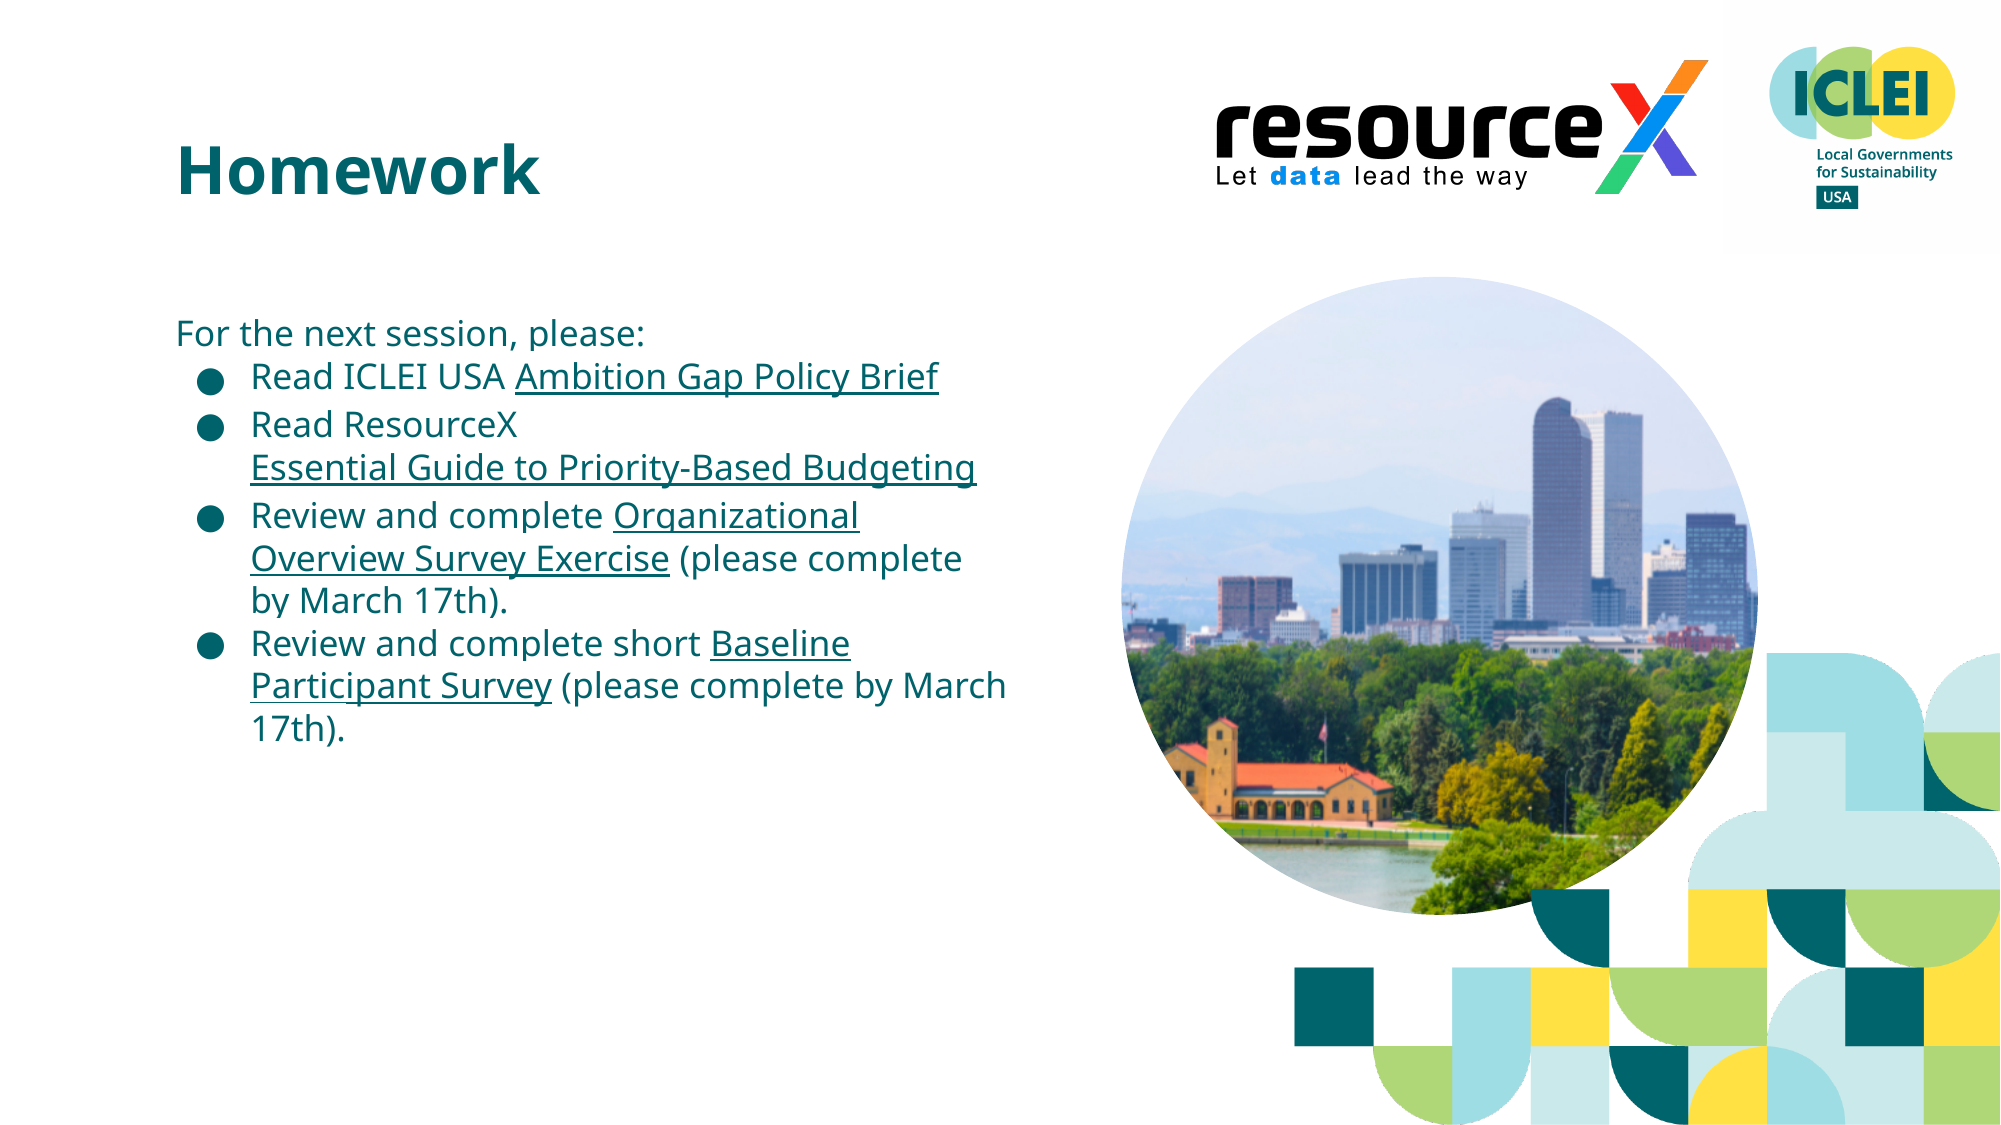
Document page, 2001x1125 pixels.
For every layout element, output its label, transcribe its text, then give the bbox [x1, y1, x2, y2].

title Homework [155, 107, 1204, 205]
picture [1209, 0, 1713, 253]
picture [1723, 0, 2000, 254]
picture [1121, 276, 2000, 1125]
subtitle For the next session, please: Read ICLEI USA Ambition Gap Policy Brief Read ResourceX Essential Guide to Priority-Based Budgeting Review and complete Organizational Overview Survey Exercise (please complete by March 17th). Review and complete short Baseline Participant Survey (please complete by March 17th). [155, 291, 1028, 506]
